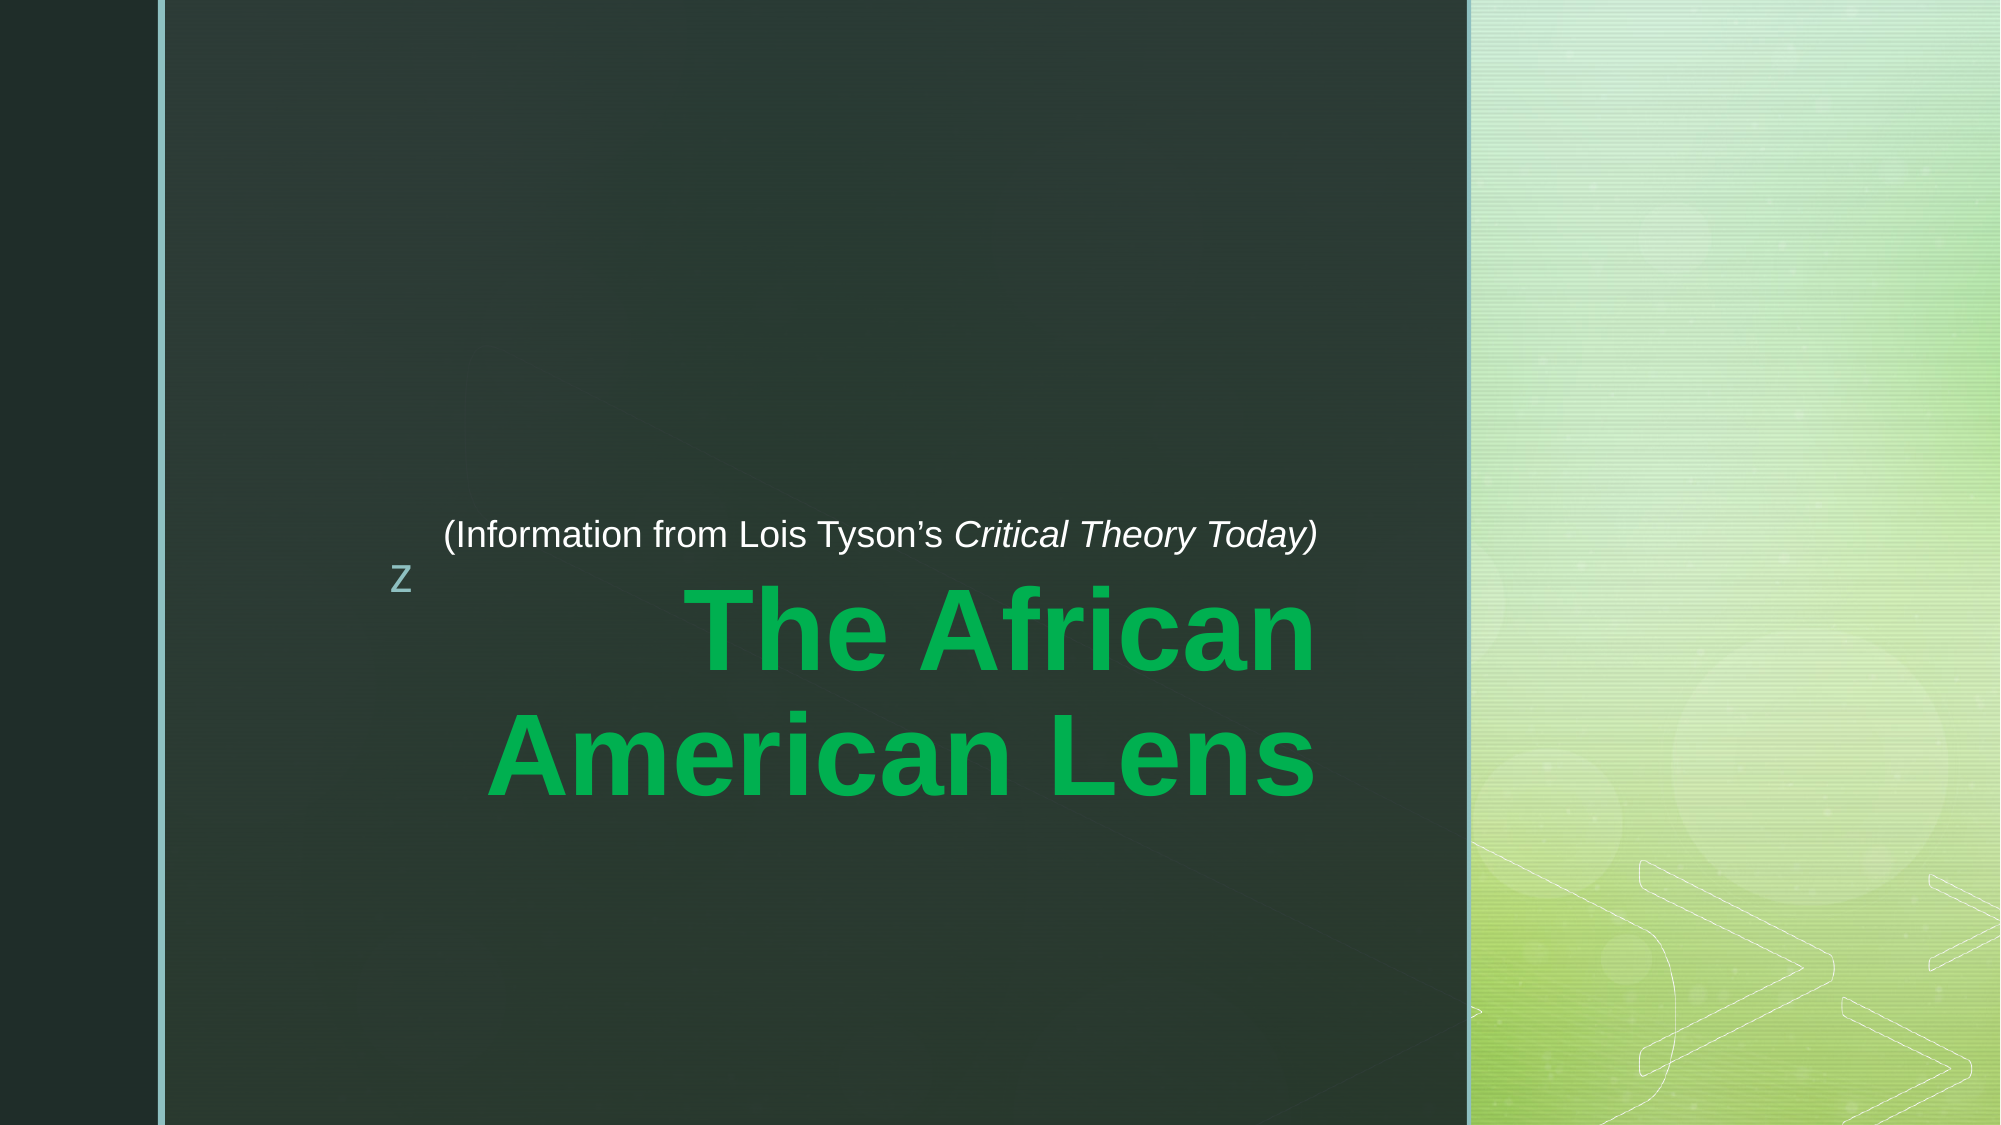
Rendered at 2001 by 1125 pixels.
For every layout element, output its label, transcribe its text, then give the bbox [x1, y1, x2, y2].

title The African American Lens [428, 563, 1334, 935]
picture [1472, 0, 2001, 1125]
subtitle (Information from Lois Tyson’s Critical Theory Today) [381, 372, 1334, 563]
